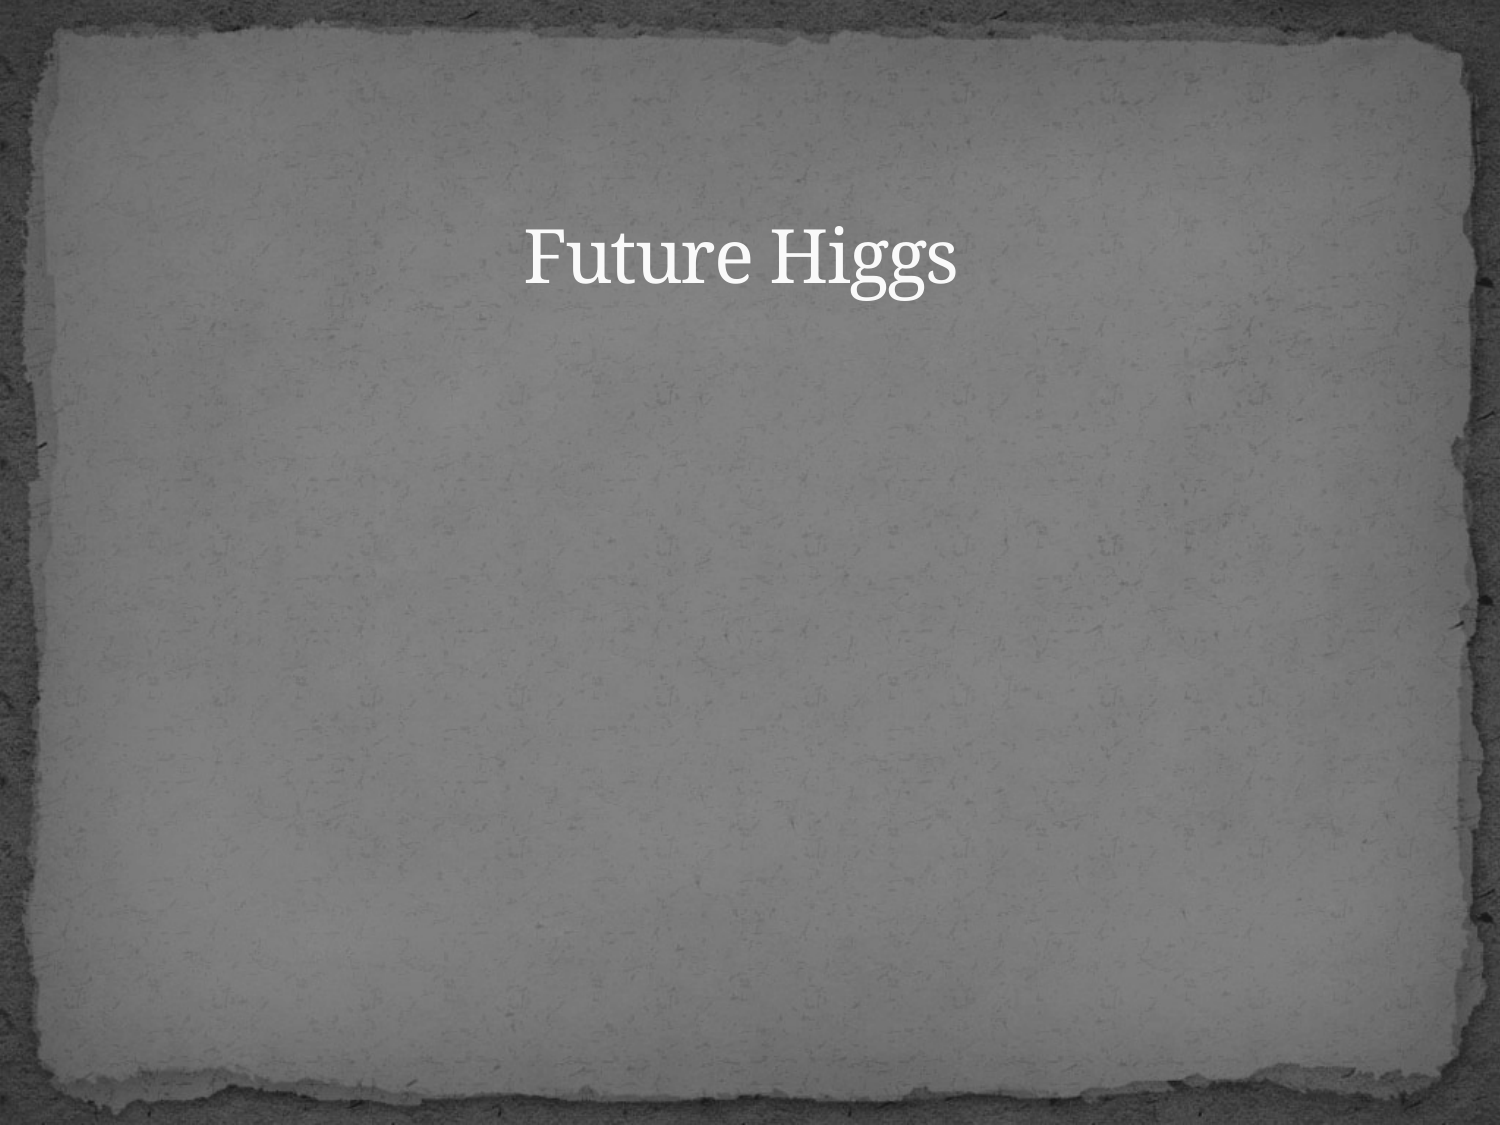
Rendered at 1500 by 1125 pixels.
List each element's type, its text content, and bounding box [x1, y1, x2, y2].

title Future Higgs [74, 176, 1425, 307]
